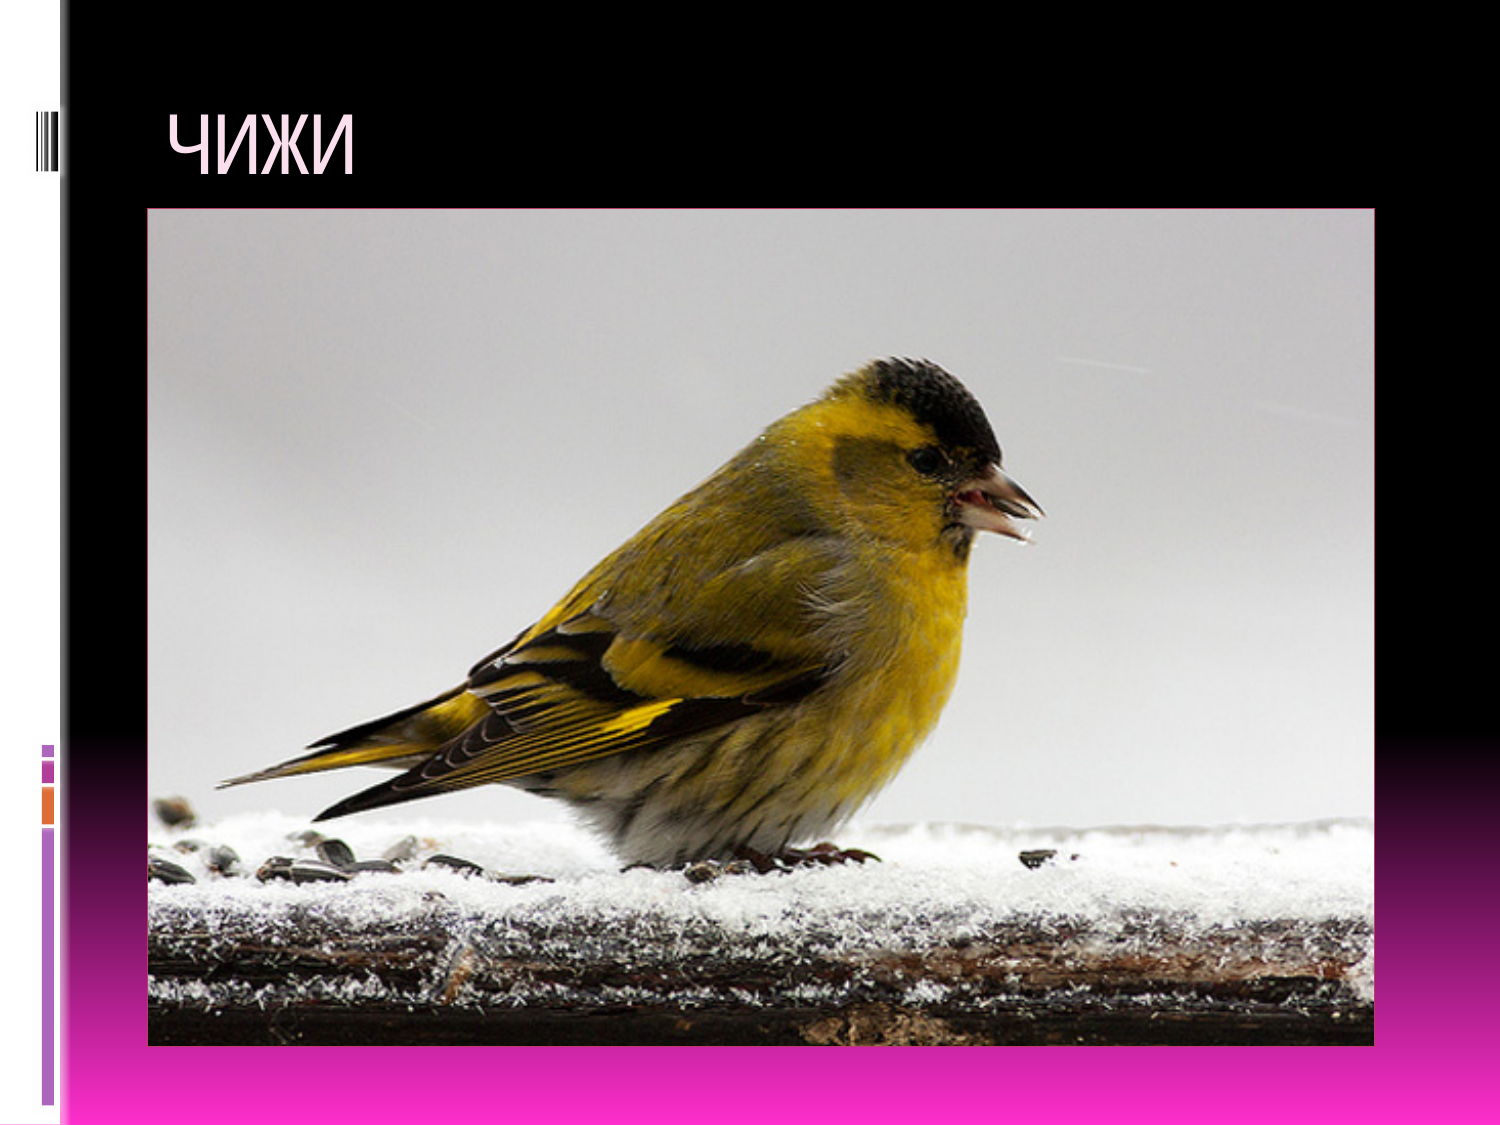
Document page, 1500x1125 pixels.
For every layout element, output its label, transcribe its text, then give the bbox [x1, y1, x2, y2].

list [147, 207, 1376, 1048]
title ЧИЖИ [150, 83, 1425, 234]
